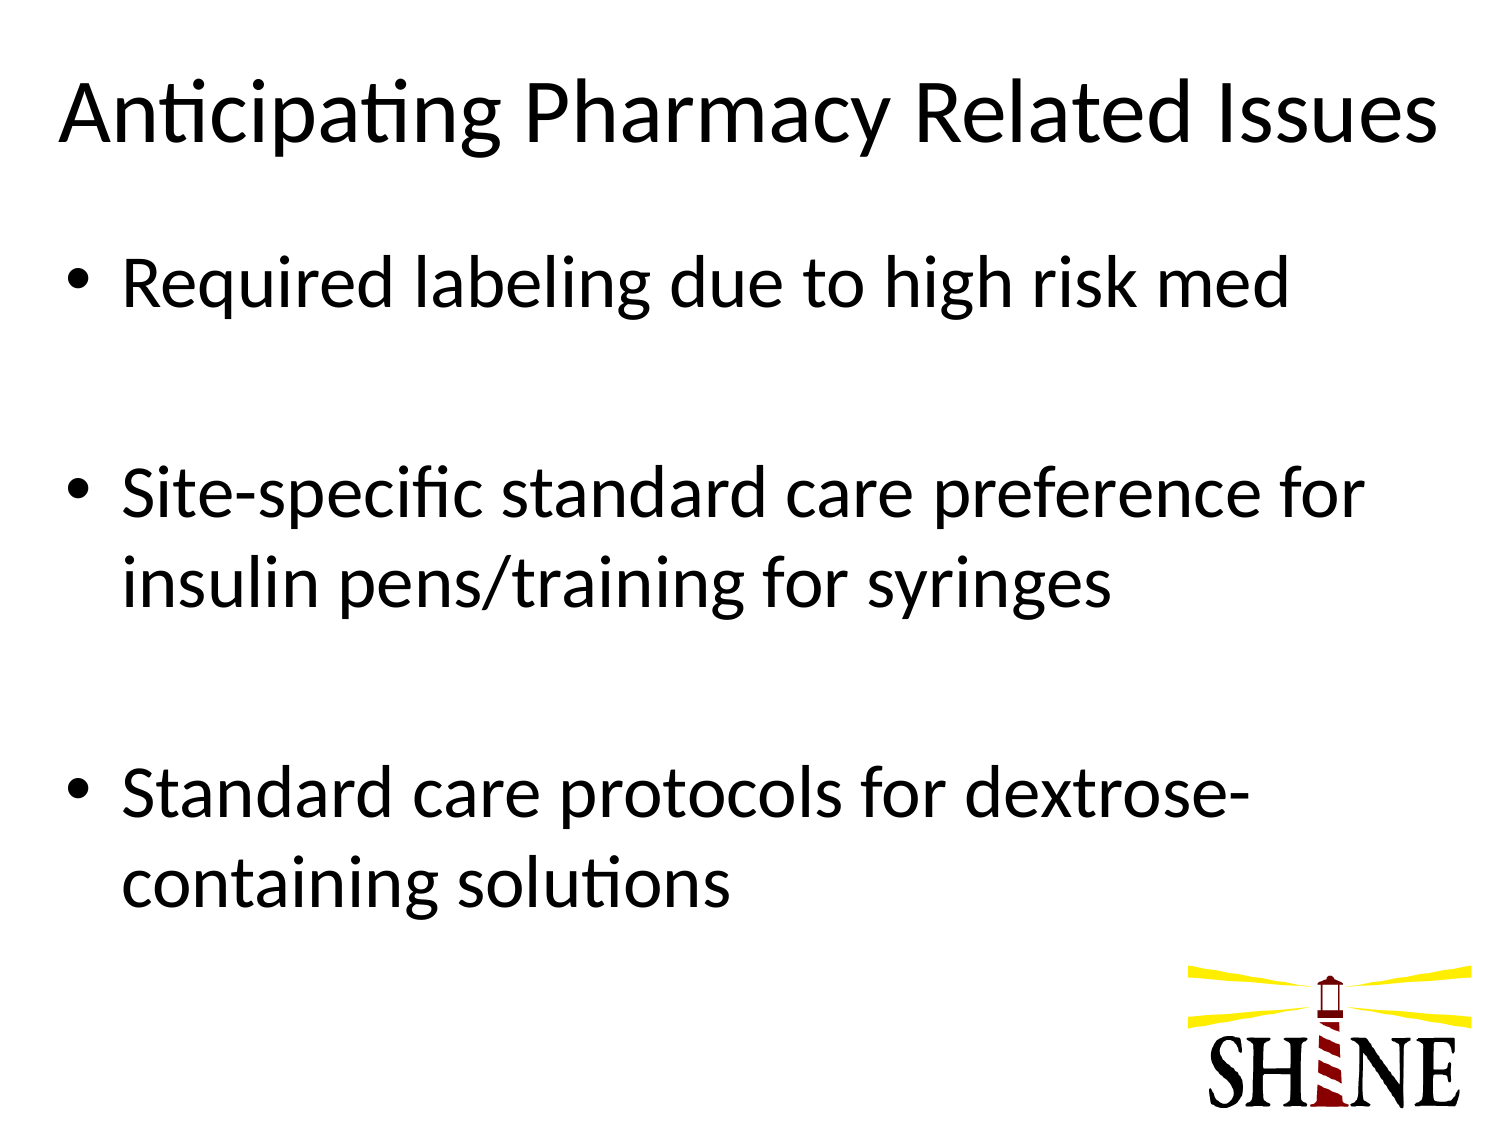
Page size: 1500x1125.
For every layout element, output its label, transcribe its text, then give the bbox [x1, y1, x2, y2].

picture [1162, 945, 1500, 1125]
title Anticipating Pharmacy Related Issues [24, 12, 1475, 200]
list Required labeling due to high risk med Site-specific standard care preference for insulin pens/training for syringes Standard care protocols for dextrose-containing solutions [50, 224, 1425, 1036]
